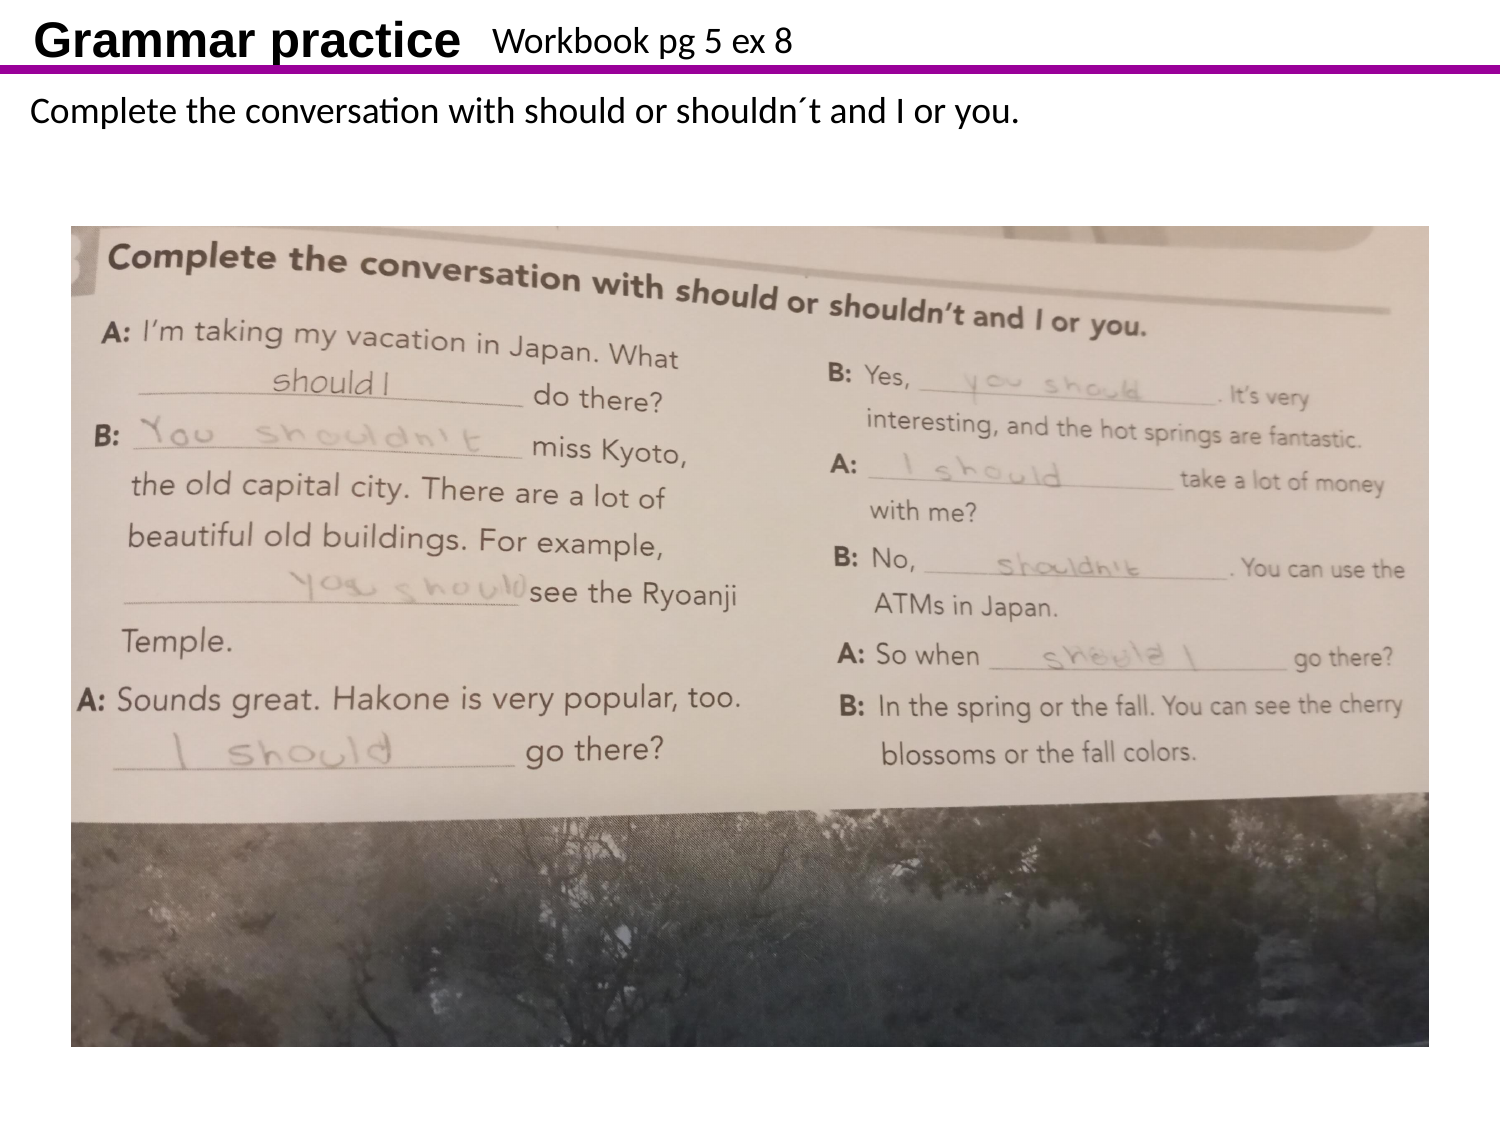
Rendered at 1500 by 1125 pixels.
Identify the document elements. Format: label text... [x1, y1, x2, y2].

text_box Complete the conversation with should or shouldn´t and I or you. [15, 78, 1037, 139]
text_box Grammar practice [18, 0, 505, 65]
text_box Workbook pg 5 ex 8 [505, 9, 809, 65]
picture [71, 226, 1429, 1047]
